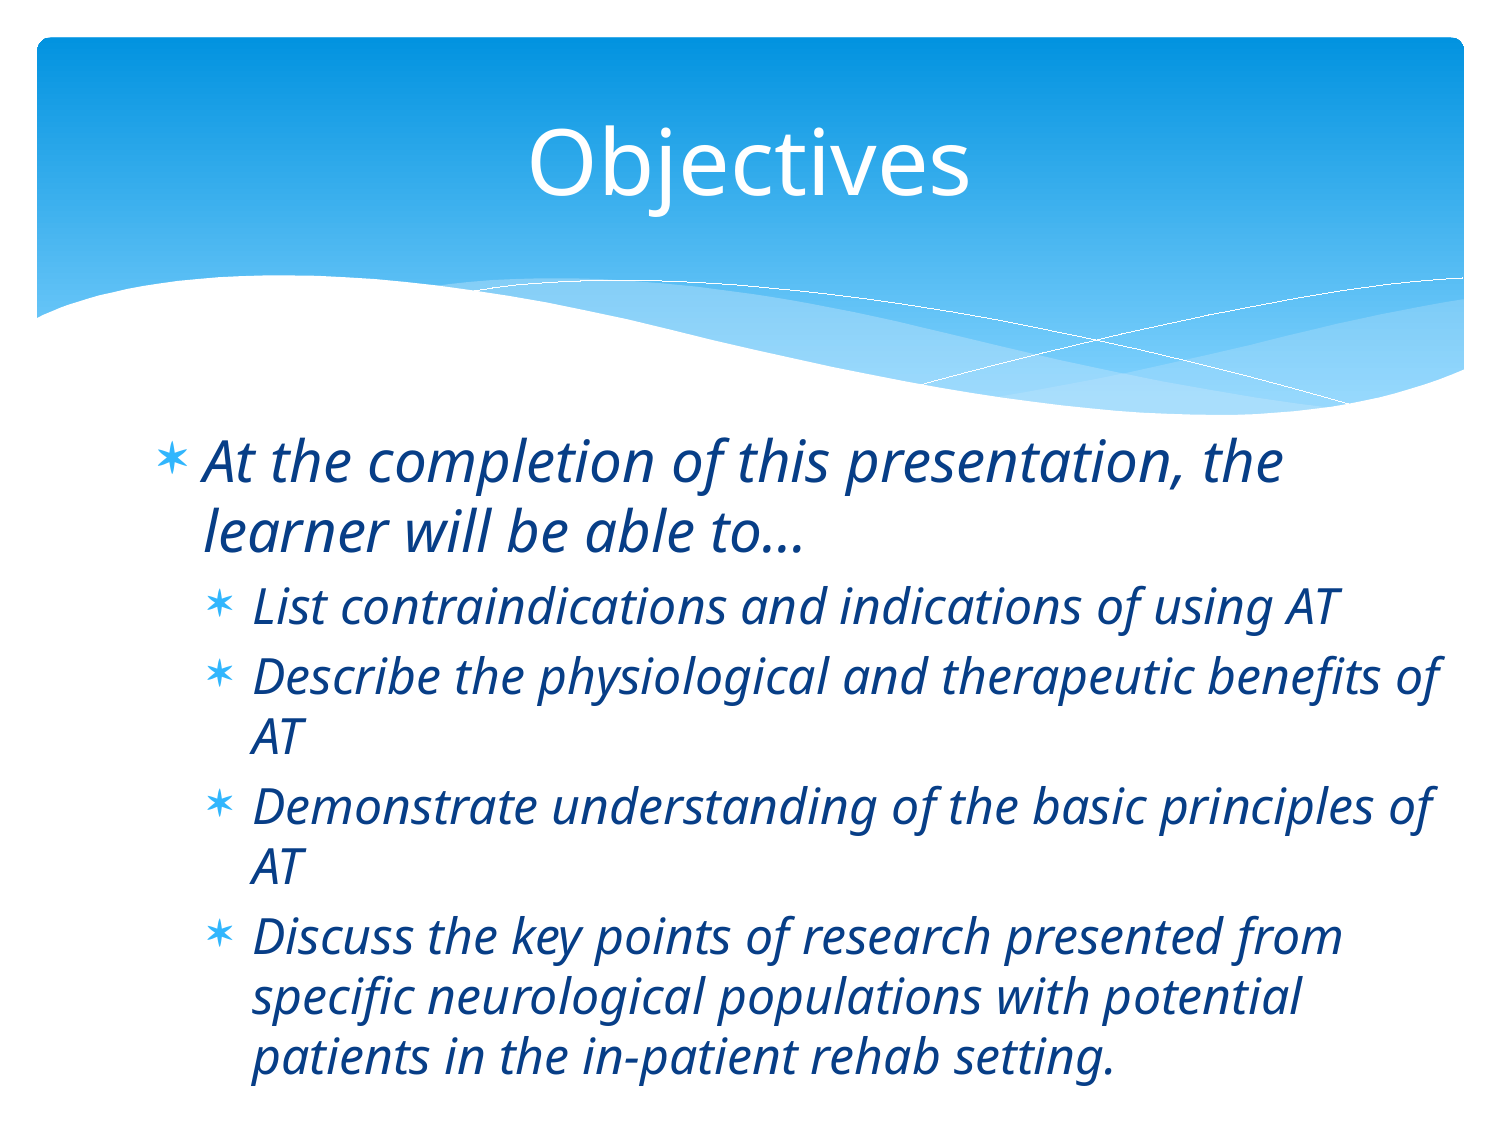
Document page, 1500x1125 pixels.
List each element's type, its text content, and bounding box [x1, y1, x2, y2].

list At the completion of this presentation, the learner will be able to… List contraindications and indications of using AT Describe the physiological and therapeutic benefits of AT Demonstrate understanding of the basic principles of AT Discuss the key points of research presented from specific neurological populations with potential patients in the in-patient rehab setting. [143, 416, 1468, 1051]
title Objectives [75, 55, 1425, 261]
